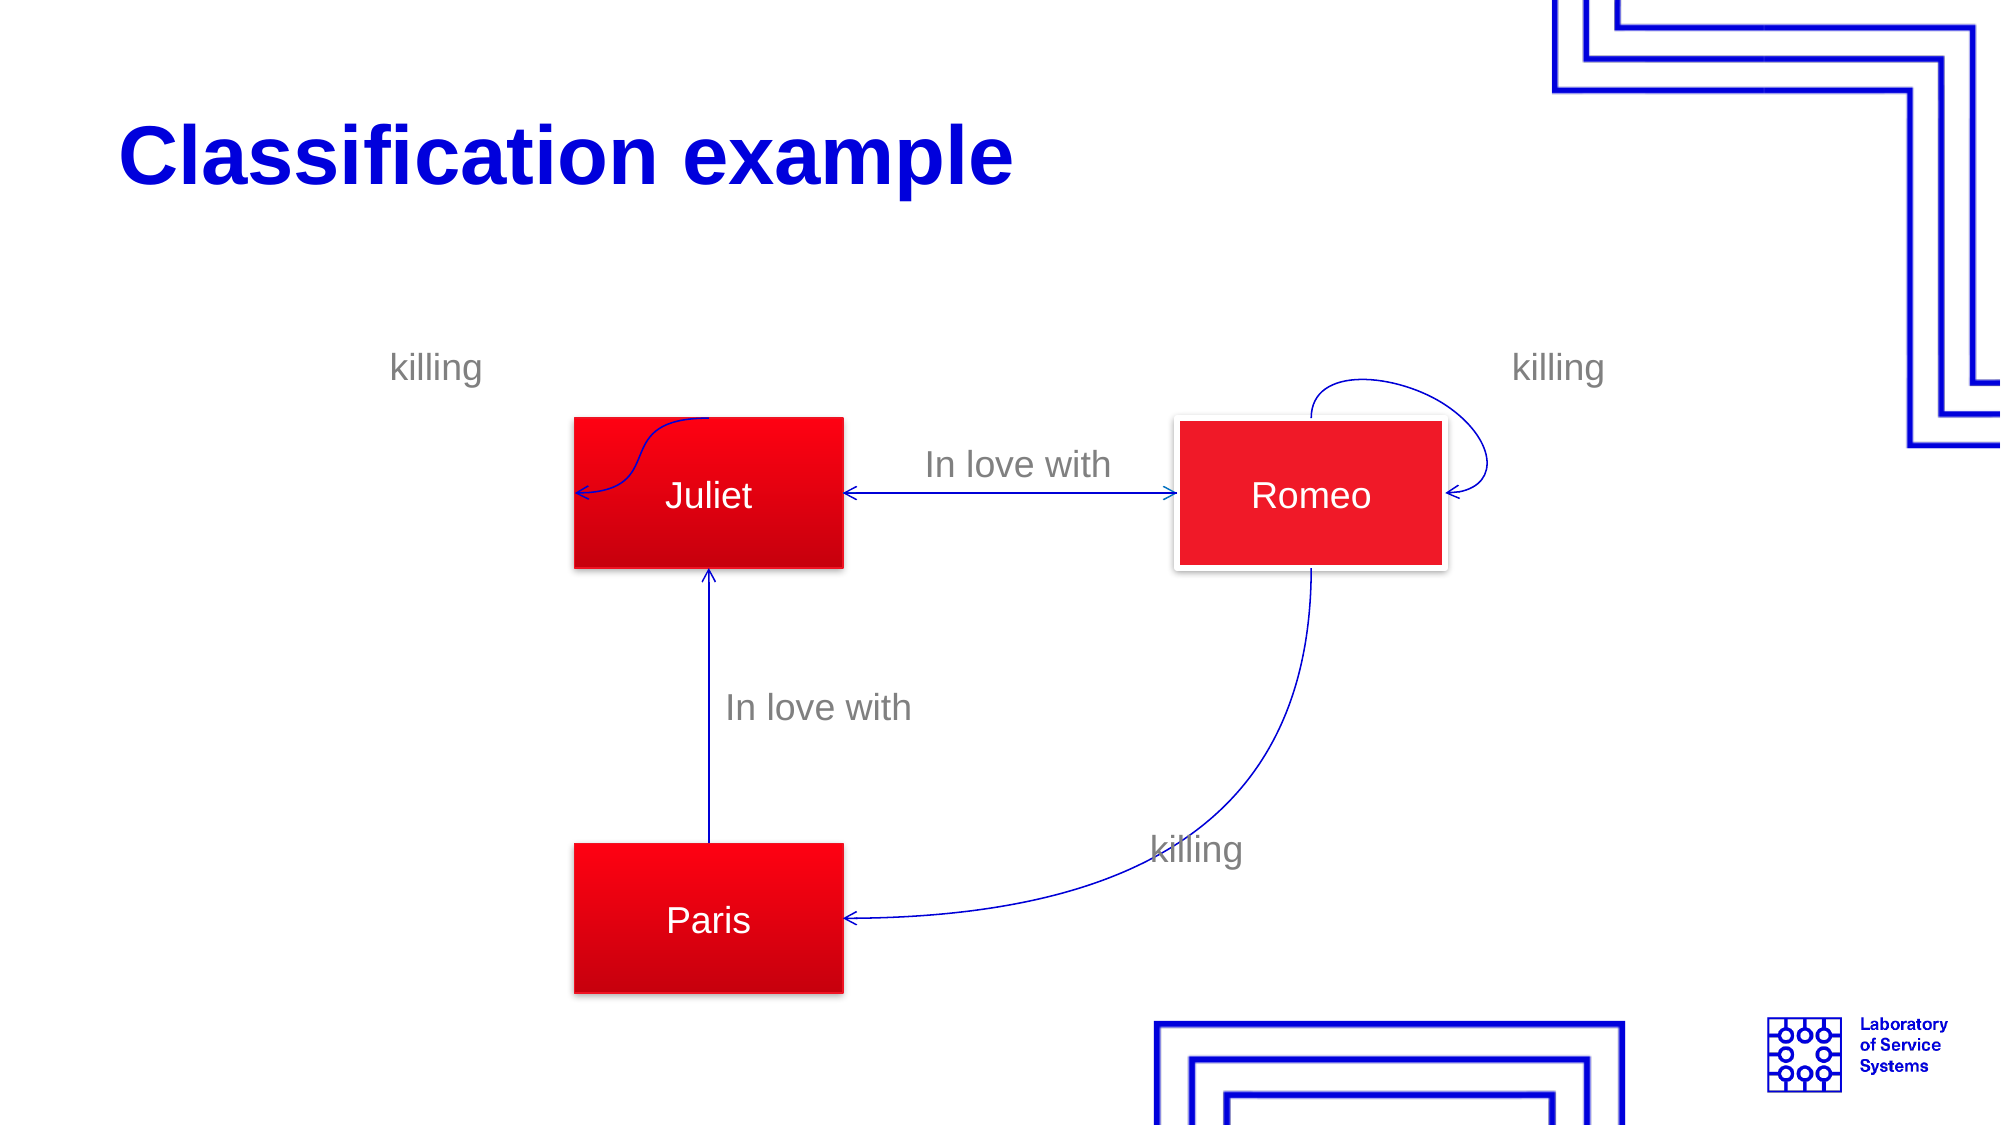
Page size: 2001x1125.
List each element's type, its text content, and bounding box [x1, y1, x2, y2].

title Classification example [118, 118, 1883, 193]
text_box killing [374, 335, 498, 396]
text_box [901, 508, 1253, 978]
picture [1148, 1015, 1633, 1125]
text_box Juliet [574, 417, 844, 569]
text_box In love with [909, 432, 1127, 490]
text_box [1340, 388, 1416, 523]
picture [1765, 1015, 1949, 1093]
text_box Paris [574, 843, 844, 994]
picture [1544, 0, 2001, 458]
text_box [603, 388, 680, 523]
text_box killing [1497, 335, 1621, 396]
text_box In love with [714, 675, 896, 736]
text_box Romeo [1174, 415, 1448, 571]
text_box [291, 326, 1642, 516]
